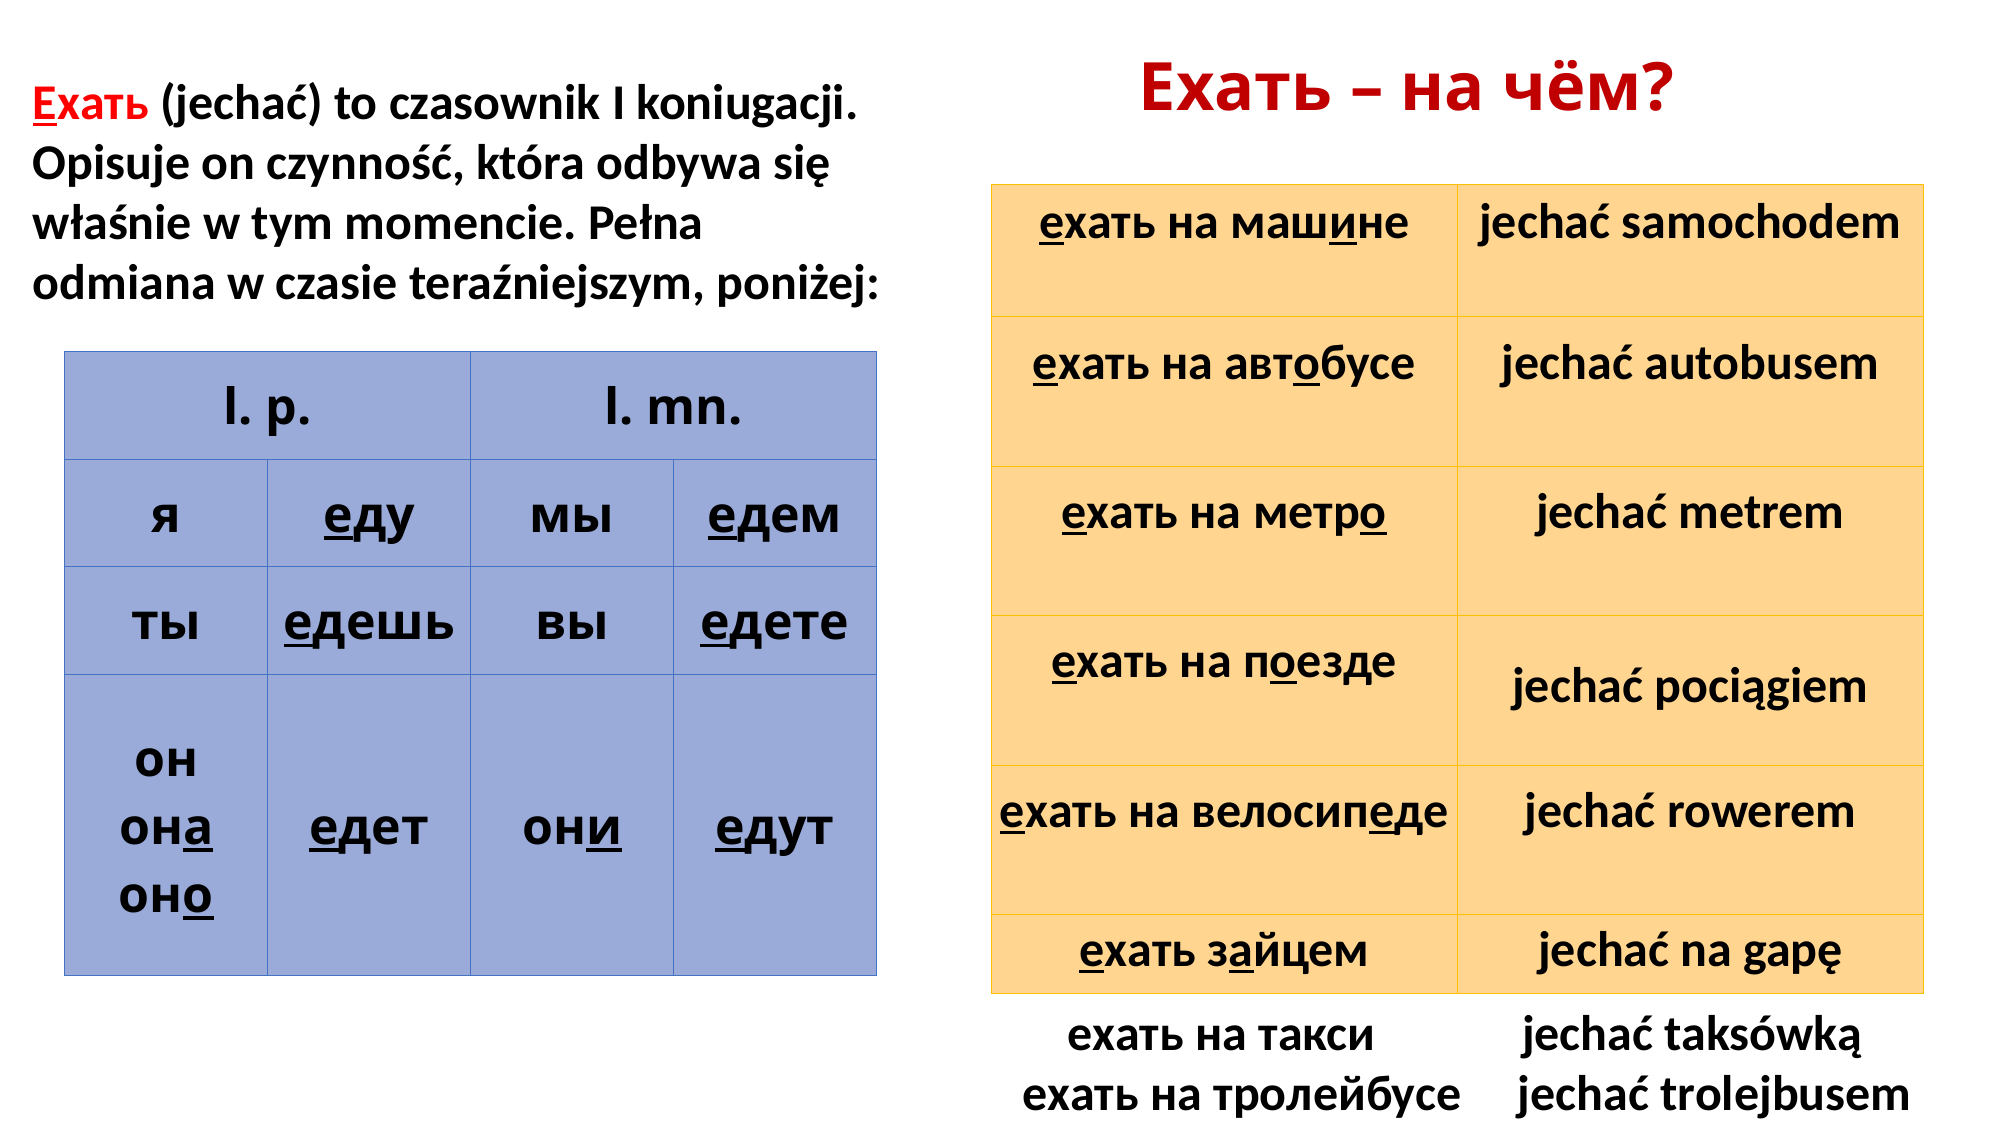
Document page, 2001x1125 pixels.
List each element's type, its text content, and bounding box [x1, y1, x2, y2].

text_box ехать на такси jechać taksówką ехать на тролейбусе jechać trolejbusem [940, 993, 1950, 1125]
table_cell ехать на метро [992, 467, 1457, 615]
table_cell ты [65, 567, 267, 674]
table_cell jechać metrem [1458, 467, 1923, 615]
table_cell мы [471, 460, 673, 566]
table_header l. mn. [471, 352, 876, 459]
table_cell едете [674, 567, 876, 674]
table_header jechać samochodem [1458, 185, 1923, 316]
table_cell едем [674, 460, 876, 566]
table_header l. p. [65, 352, 470, 459]
table_cell еду [268, 460, 470, 566]
table_cell едут [674, 675, 876, 975]
table_cell ехать на велосипеде [992, 766, 1457, 914]
table_cell ехать на автобусе [992, 317, 1457, 466]
table_cell едет [268, 675, 470, 975]
text_box Ехать – на чём? [1123, 36, 1774, 132]
table_cell jechać rowerem [1458, 766, 1923, 914]
table_cell вы [471, 567, 673, 674]
table_cell ехать на поезде [992, 616, 1457, 765]
table_header ехать на машине [992, 185, 1457, 316]
table_cell я [65, 460, 267, 566]
table_cell jechać autobusem [1458, 317, 1923, 466]
table_cell он она оно [65, 675, 267, 975]
table_cell jechać pociągiem [1458, 616, 1923, 765]
text_box Ехать (jechać) to czasownik I koniugacji. Opisuje on czynność, która odbywa się właśnie w tym momencie. Pełna odmiana w czasie teraźniejszym, poniżej: [18, 61, 910, 317]
table_cell едешь [268, 567, 470, 674]
table_cell ехать зайцем [992, 915, 1457, 993]
table_cell они [471, 675, 673, 975]
table_cell jechać na gapę [1458, 915, 1923, 993]
